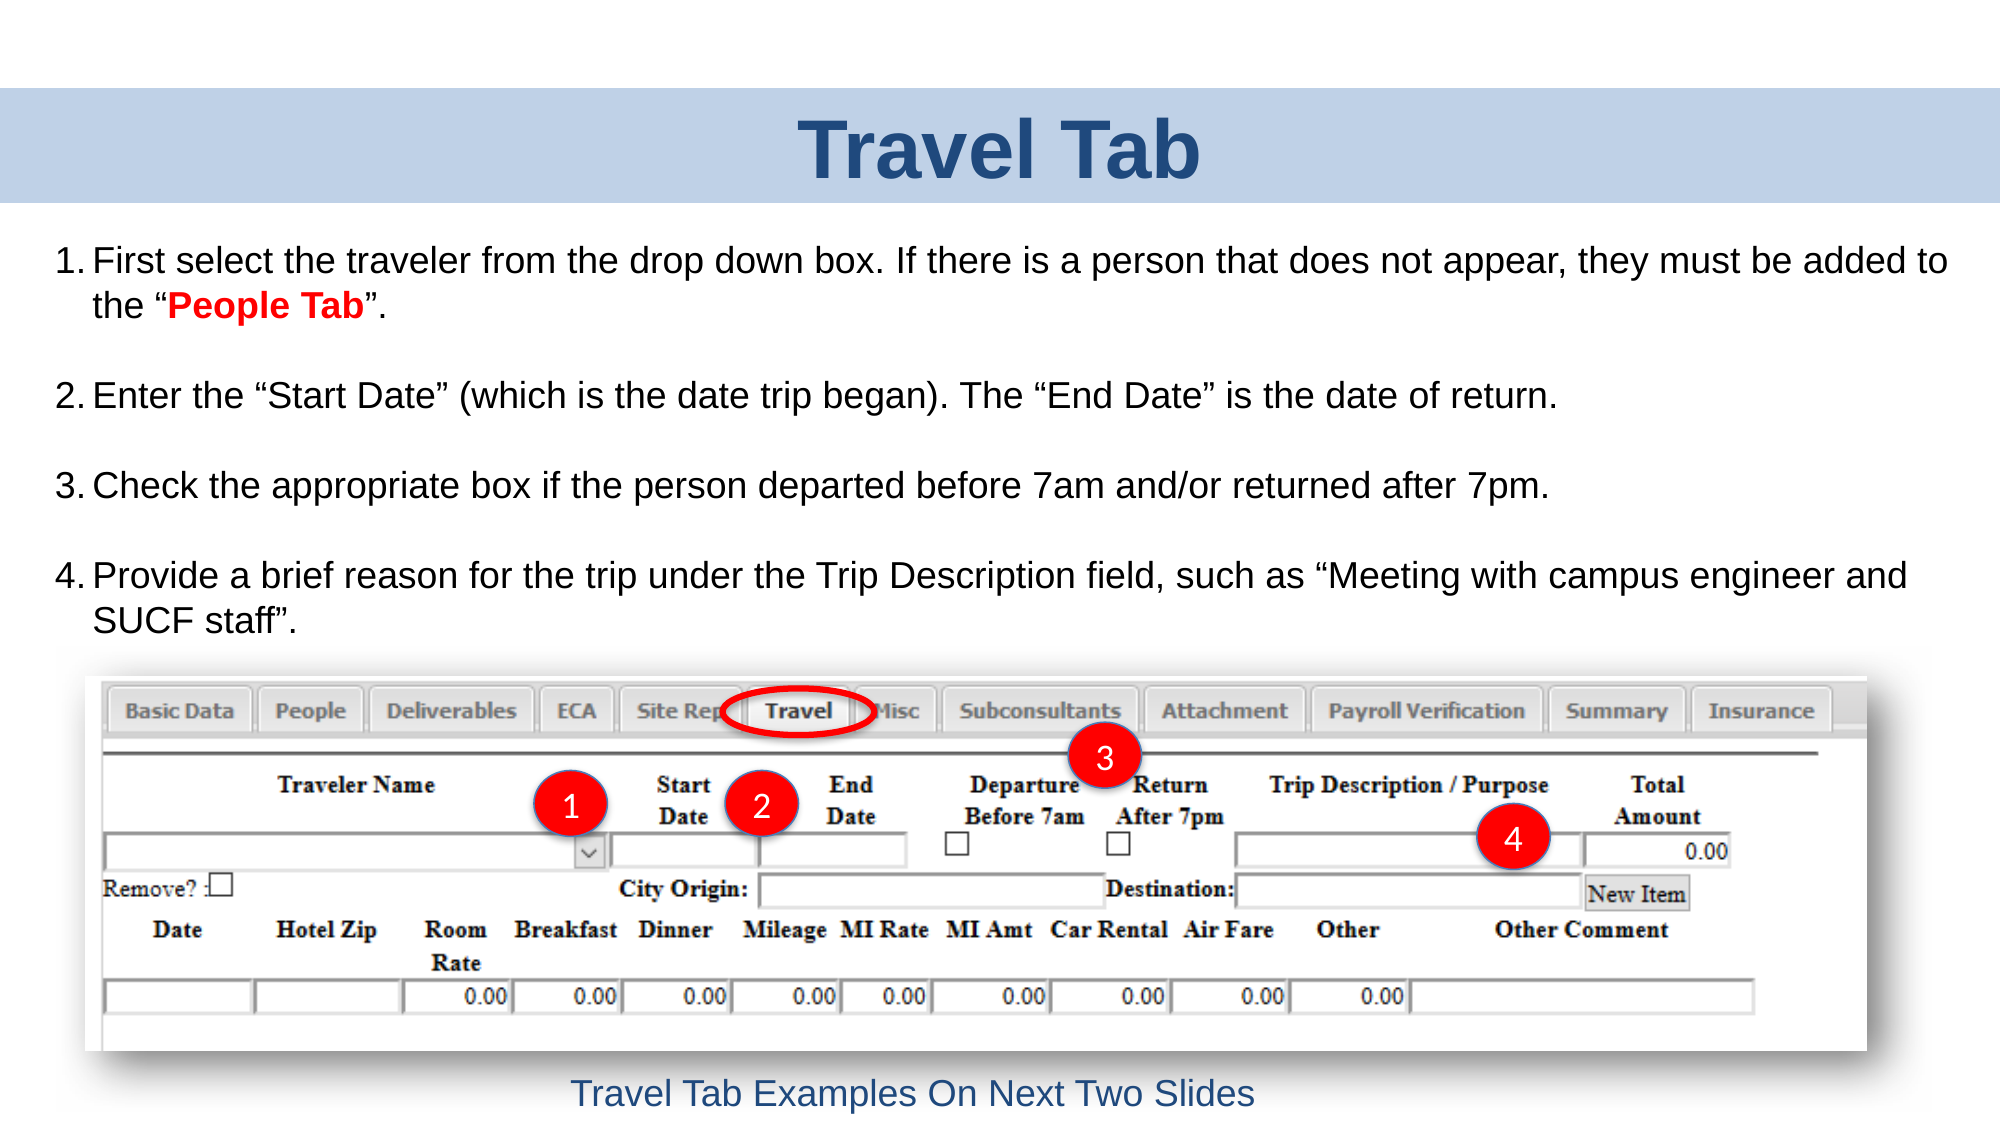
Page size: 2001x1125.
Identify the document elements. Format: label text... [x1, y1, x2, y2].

picture [85, 676, 1868, 1052]
text_box [20, 204, 386, 316]
text_box Travel Tab Examples On Next Two Slides [555, 1062, 1300, 1122]
text_box Travel Tab [0, 88, 2000, 203]
text_box First select the traveler from the drop down box. If there is a person that does not appear, they must be added to the “People Tab”. Enter the “Start Date” (which is the date trip began). The “End Date” is the date of return. Check the appropriate box if the person departed before 7am and/or returned after 7pm. Provide a brief reason for the trip under the Trip Description field, such as “Meeting with campus engineer and SUCF staff”. [40, 228, 1980, 649]
